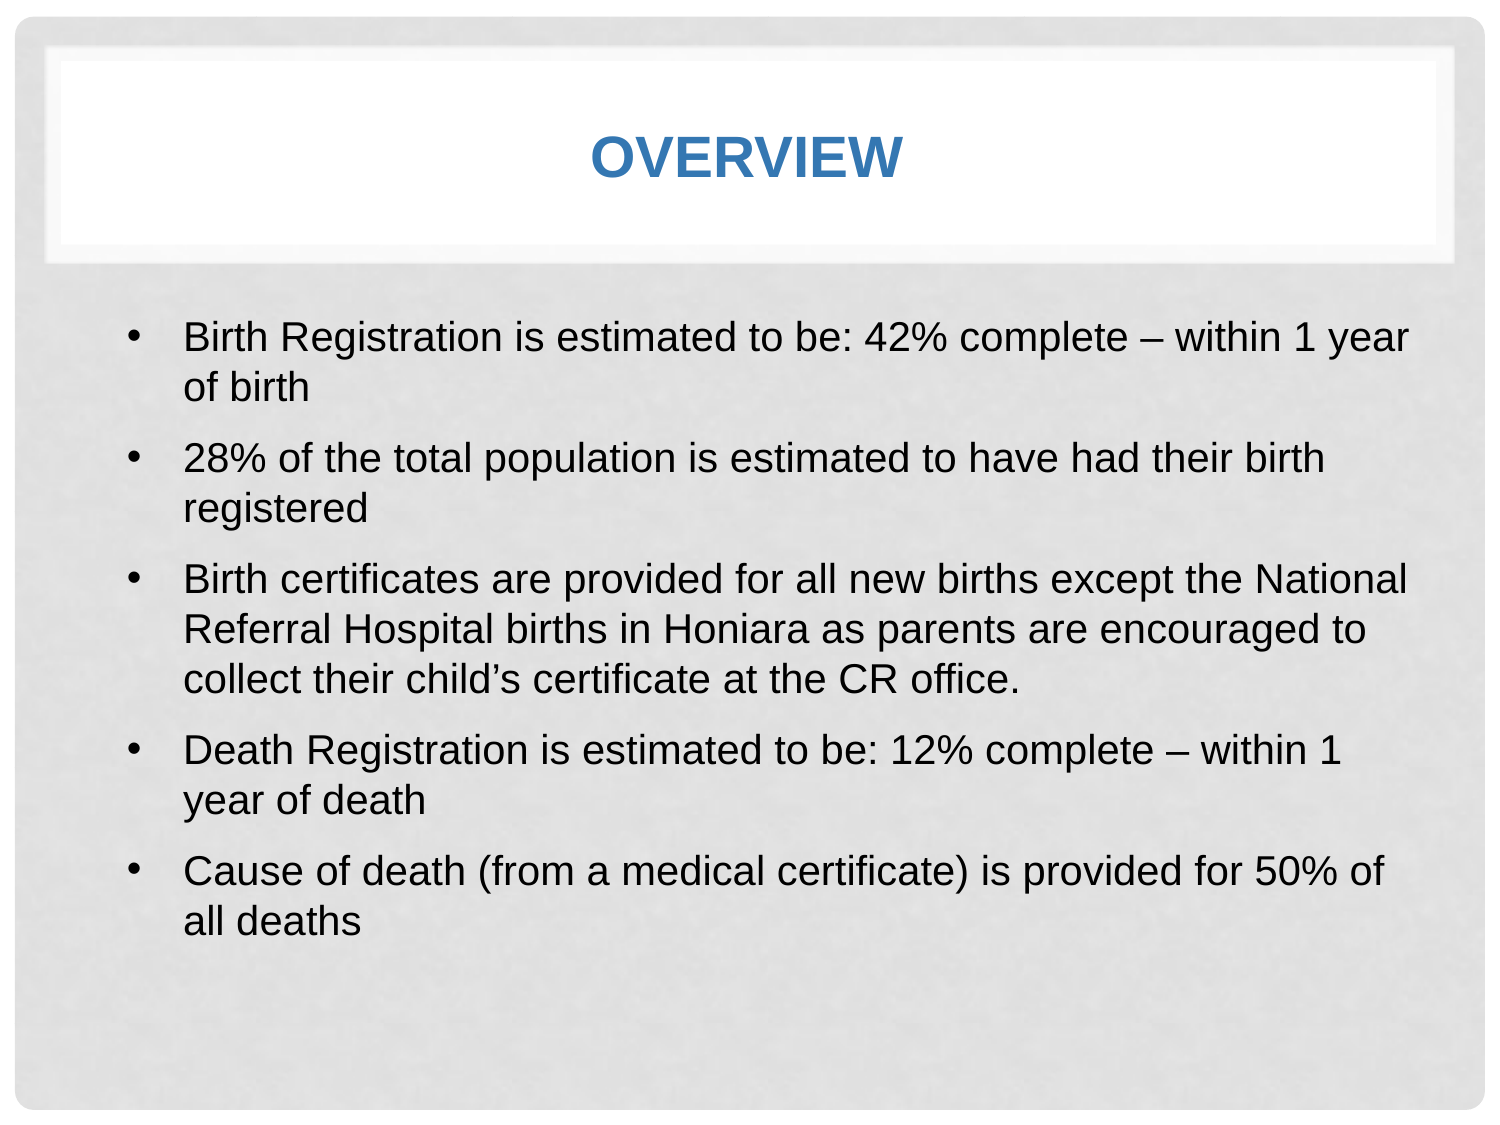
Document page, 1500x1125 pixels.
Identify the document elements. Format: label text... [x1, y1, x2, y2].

text_box Birth Registration is estimated to be: 42% complete – within 1 year of birth 28% of the total population is estimated to have had their birth registered Birth certificates are provided for all new births except the National Referral Hospital births in Honiara as parents are encouraged to collect their child’s certificate at the CR office. Death Registration is estimated to be: 12% complete – within 1 year of death Cause of death (from a medical certificate) is provided for 50% of all deaths [112, 302, 1447, 951]
title Overview [69, 100, 1425, 209]
